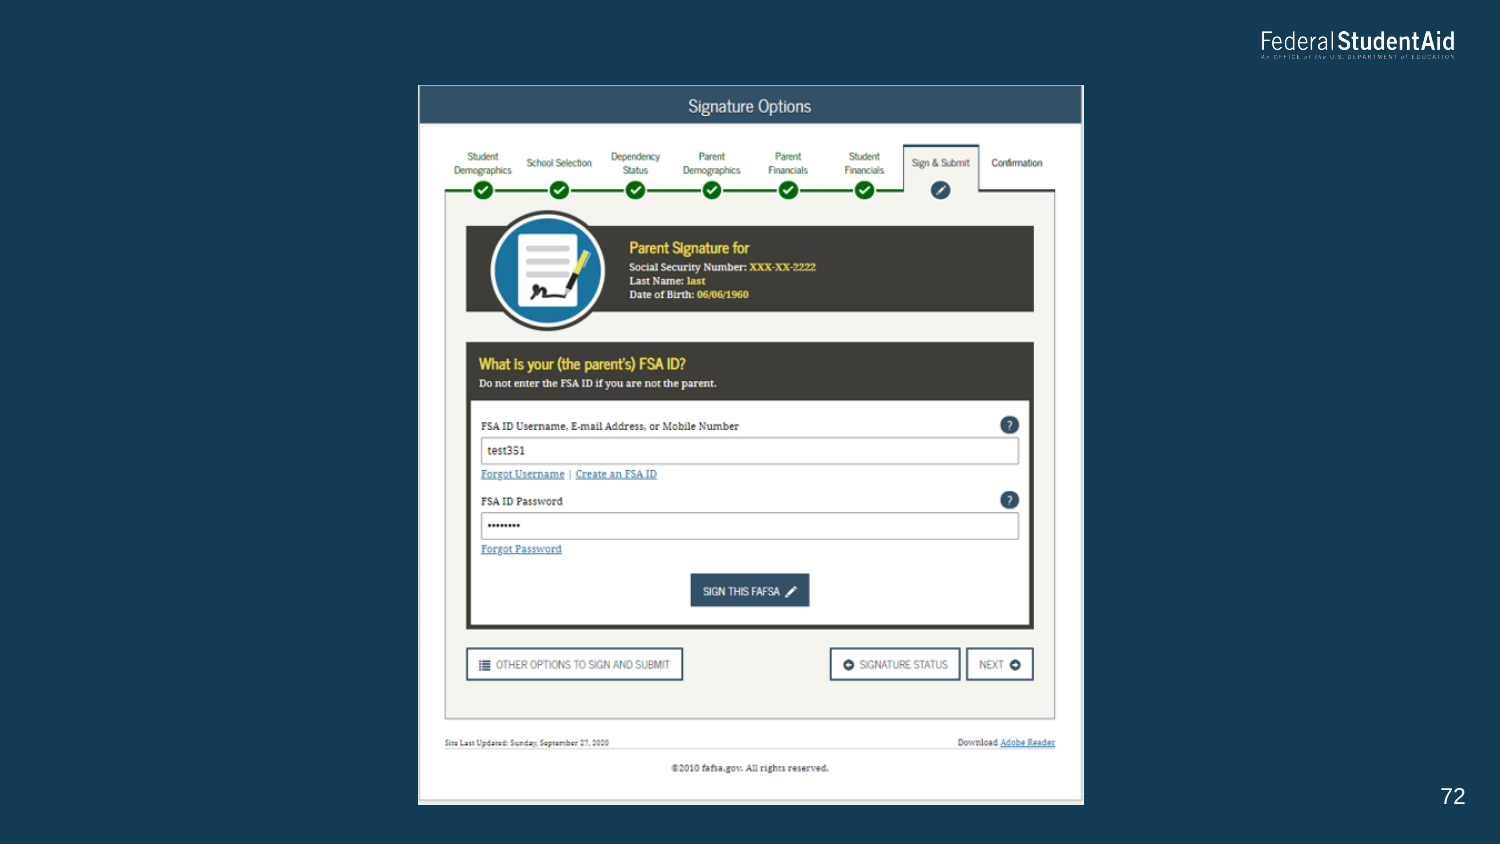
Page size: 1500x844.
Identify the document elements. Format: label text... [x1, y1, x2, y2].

picture [1261, 31, 1454, 59]
picture [418, 84, 1084, 805]
slide_number 72 [1440, 781, 1490, 821]
